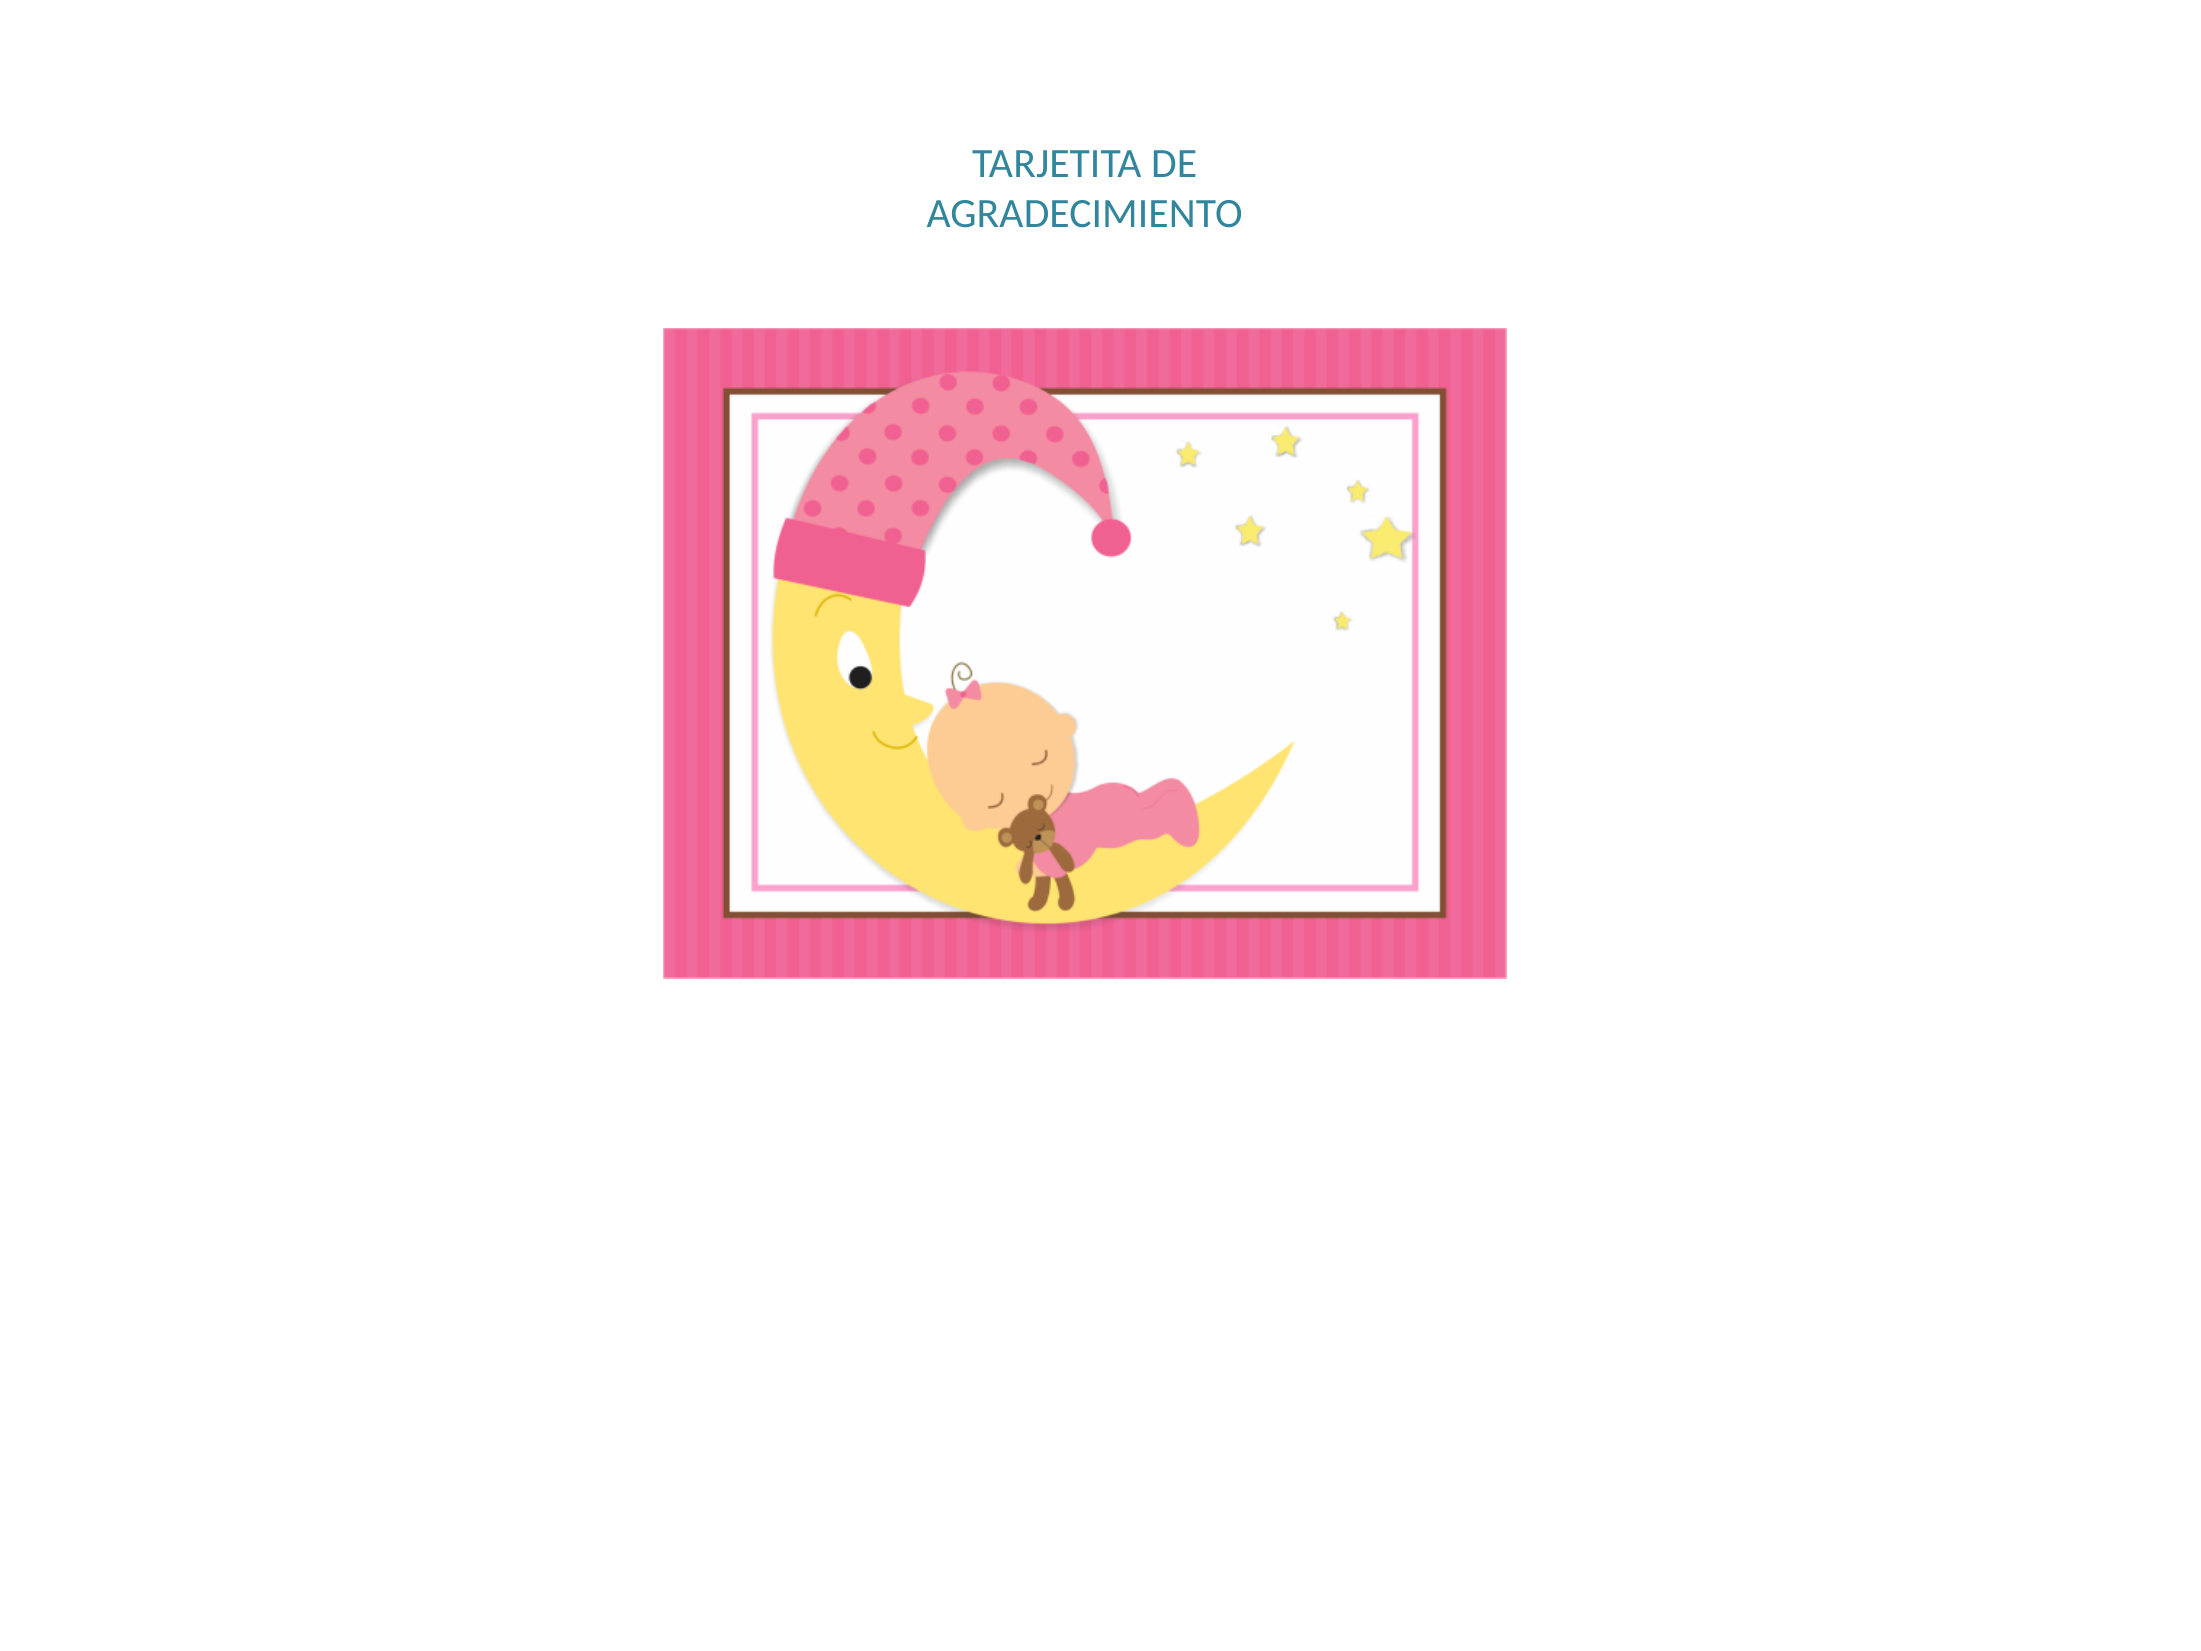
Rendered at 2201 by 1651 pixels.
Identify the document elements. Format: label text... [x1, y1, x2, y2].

picture [662, 328, 1507, 979]
text_box TARJETITA DE AGRADECIMIENTO [911, 128, 1258, 243]
